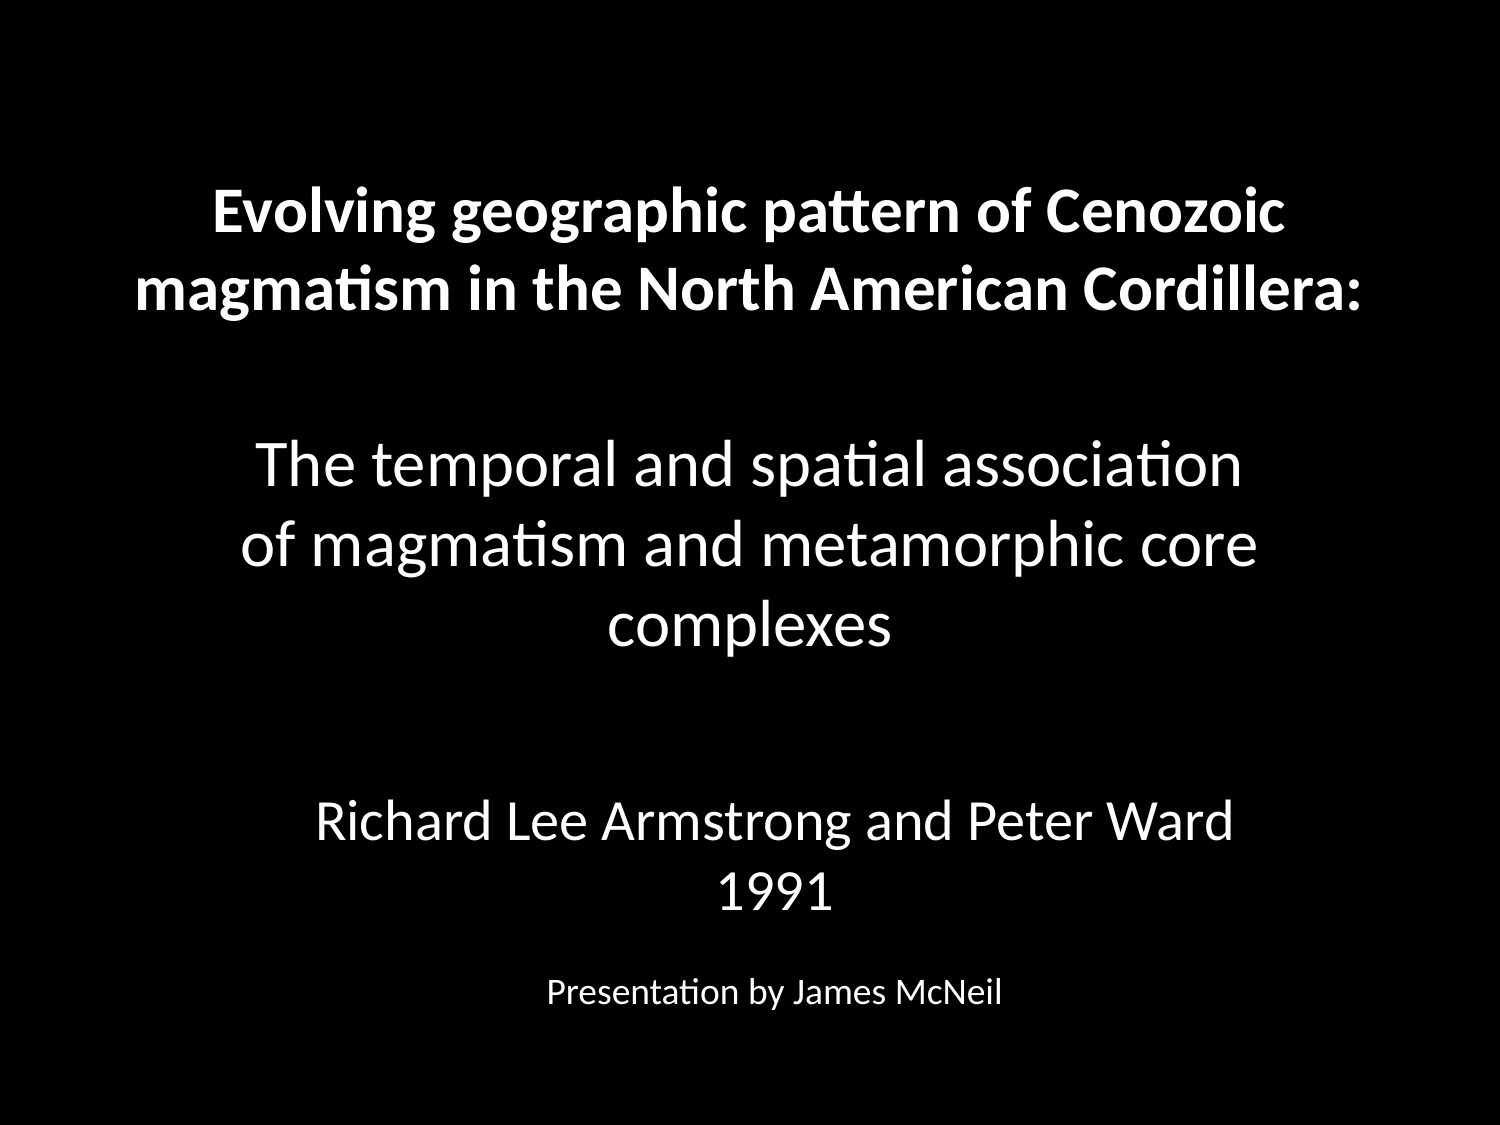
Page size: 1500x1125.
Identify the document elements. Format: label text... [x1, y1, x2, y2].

subtitle The temporal and spatial association of magmatism and metamorphic core complexes [225, 412, 1275, 700]
text_box Richard Lee Armstrong and Peter Ward 1991 Presentation by James McNeil [287, 774, 1263, 1020]
title Evolving geographic pattern of Cenozoic magmatism in the North American Cordillera: [112, 125, 1388, 367]
